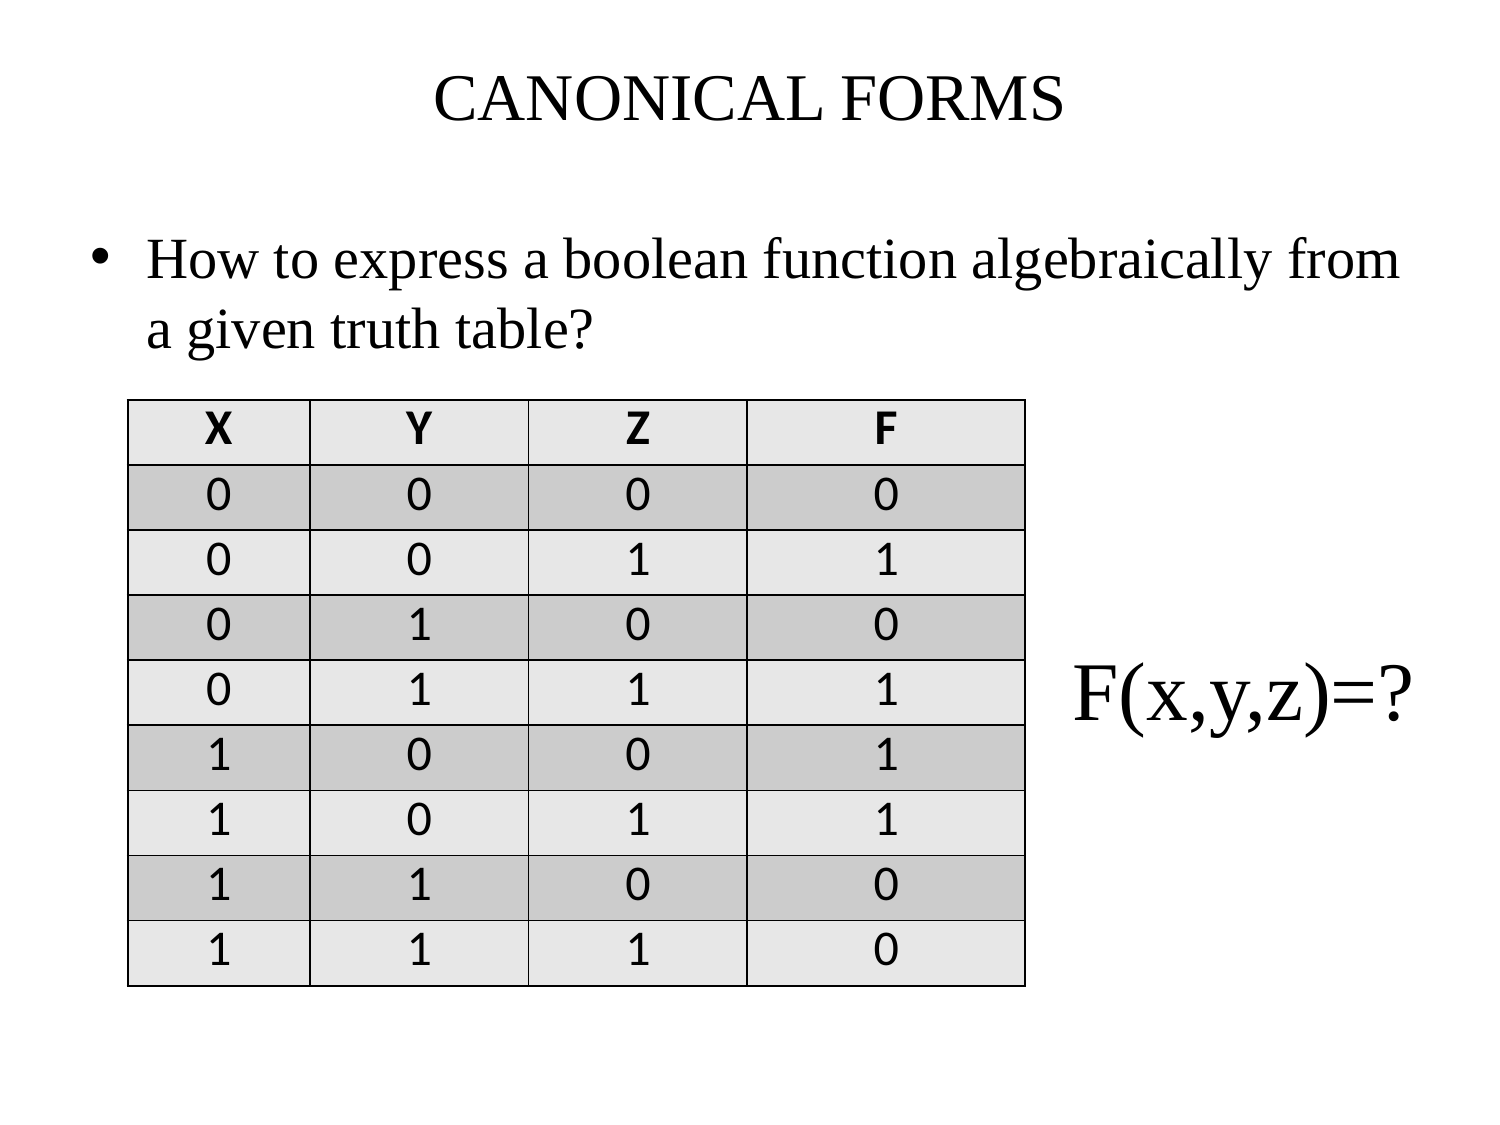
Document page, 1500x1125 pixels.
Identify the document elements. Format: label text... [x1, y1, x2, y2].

table_cell 1 [529, 531, 746, 594]
list How to express a boolean function algebraically from a given truth table? [75, 212, 1425, 955]
table_cell 0 [529, 466, 746, 529]
table_cell 1 [311, 921, 528, 985]
table_cell 0 [748, 921, 1023, 985]
table_cell 0 [311, 531, 528, 594]
table_cell 0 [129, 466, 309, 529]
table_cell 1 [529, 791, 746, 855]
text_box F(x,y,z)=? [1023, 398, 1464, 1077]
table_cell 1 [529, 661, 746, 724]
table_cell 1 [129, 791, 309, 855]
title CANONICAL FORMS [75, 0, 1425, 188]
table_cell 1 [311, 661, 528, 724]
table_cell 1 [748, 661, 1023, 724]
table_cell 0 [129, 661, 309, 724]
table_cell 0 [529, 726, 746, 790]
table_cell 0 [529, 856, 746, 920]
table_header Z [529, 401, 746, 464]
table_cell 0 [748, 856, 1023, 920]
table_cell 0 [529, 596, 746, 659]
table_cell 1 [311, 596, 528, 659]
table_cell 1 [748, 726, 1023, 790]
table_cell 0 [748, 466, 1023, 529]
table_cell 0 [311, 791, 528, 855]
table_cell 1 [129, 726, 309, 790]
table_cell 0 [748, 596, 1023, 659]
table_cell 0 [311, 726, 528, 790]
table_cell 0 [311, 466, 528, 529]
table_cell 1 [129, 921, 309, 985]
table_cell 0 [129, 531, 309, 594]
table_cell 1 [529, 921, 746, 985]
table_cell 1 [129, 856, 309, 920]
table_header Y [311, 401, 528, 464]
table_cell 1 [748, 531, 1023, 594]
table_cell 0 [129, 596, 309, 659]
table_header F [748, 401, 1023, 464]
table_cell 1 [311, 856, 528, 920]
table_cell 1 [748, 791, 1023, 855]
table_header X [129, 401, 309, 464]
